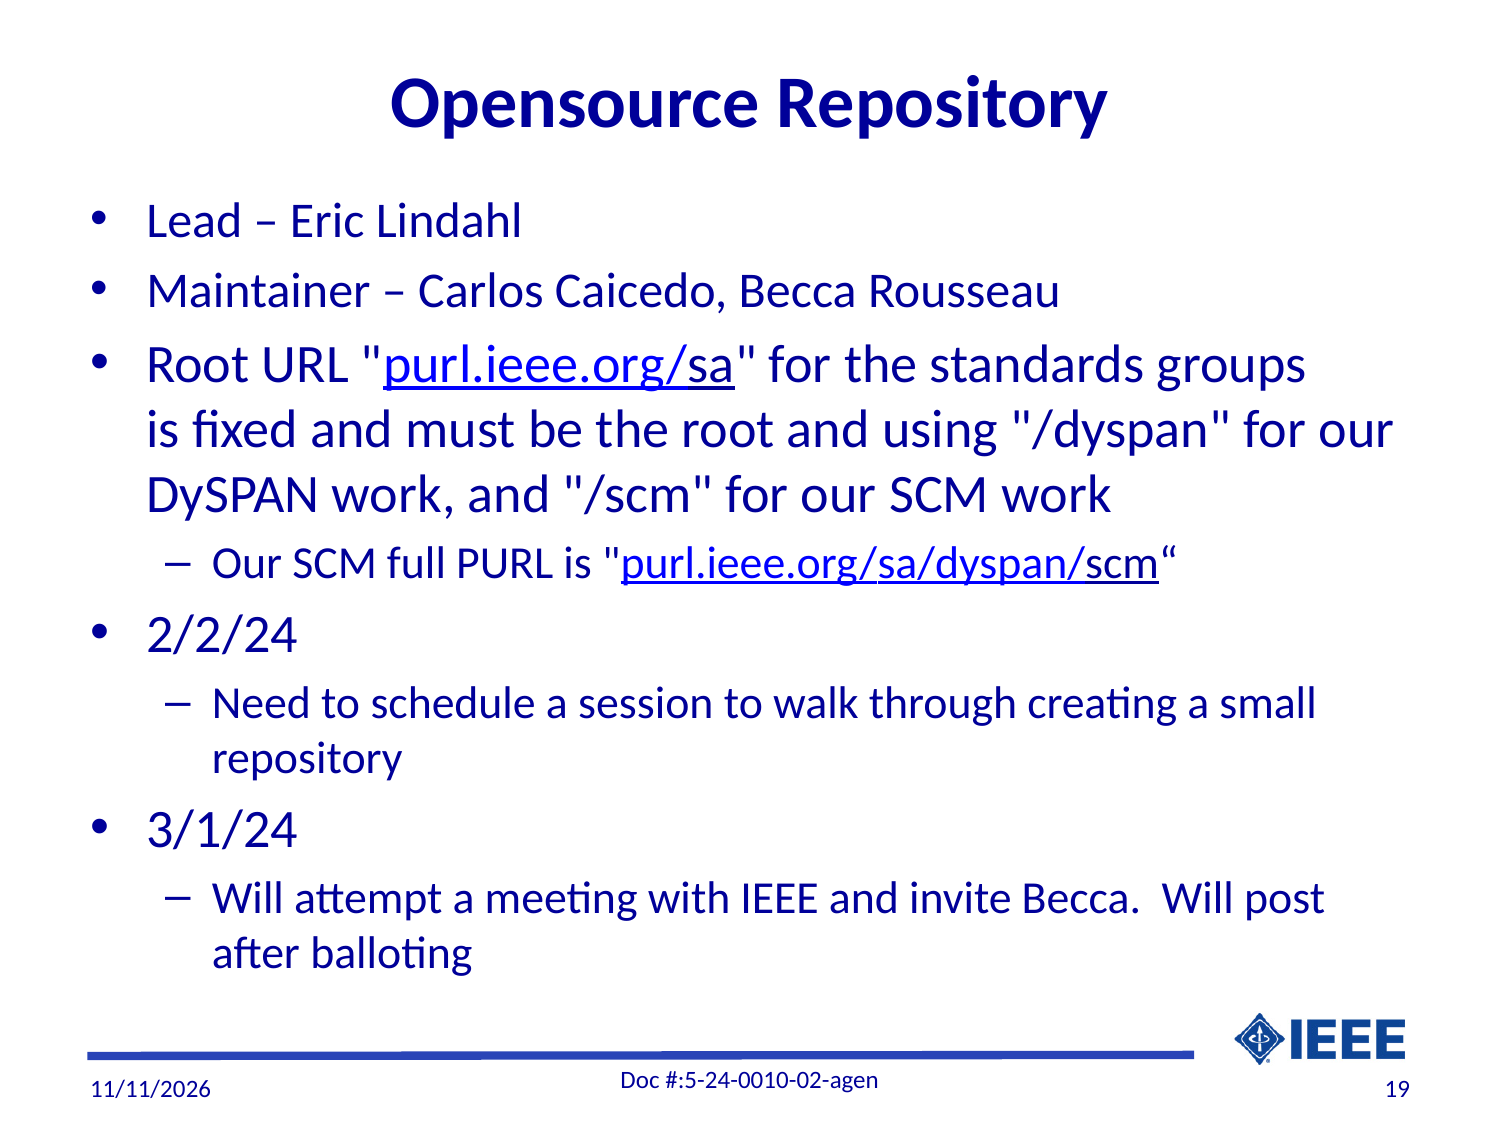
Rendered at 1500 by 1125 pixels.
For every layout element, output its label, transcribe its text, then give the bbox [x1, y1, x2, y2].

footer Doc #:5-24-0010-02-agen [496, 1054, 1004, 1103]
title Opensource Repository [75, 45, 1425, 150]
picture [1231, 1025, 1406, 1057]
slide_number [75, 1057, 425, 1118]
list Lead – Eric Lindahl Maintainer – Carlos Caicedo, Becca Rousseau Root URL "purl.ieee.org/sa" for the standards groups is fixed and must be the root and using "/dyspan" for our DySPAN work, and "/scm" for our SCM work Our SCM full PURL is "purl.ieee.org/sa/dyspan/scm“ 2/2/24 Need to schedule a session to walk through creating a small repository 3/1/24 Will attempt a meeting with IEEE and invite Becca. Will post after balloting [75, 180, 1425, 1025]
slide_number 19 [1074, 1057, 1425, 1118]
